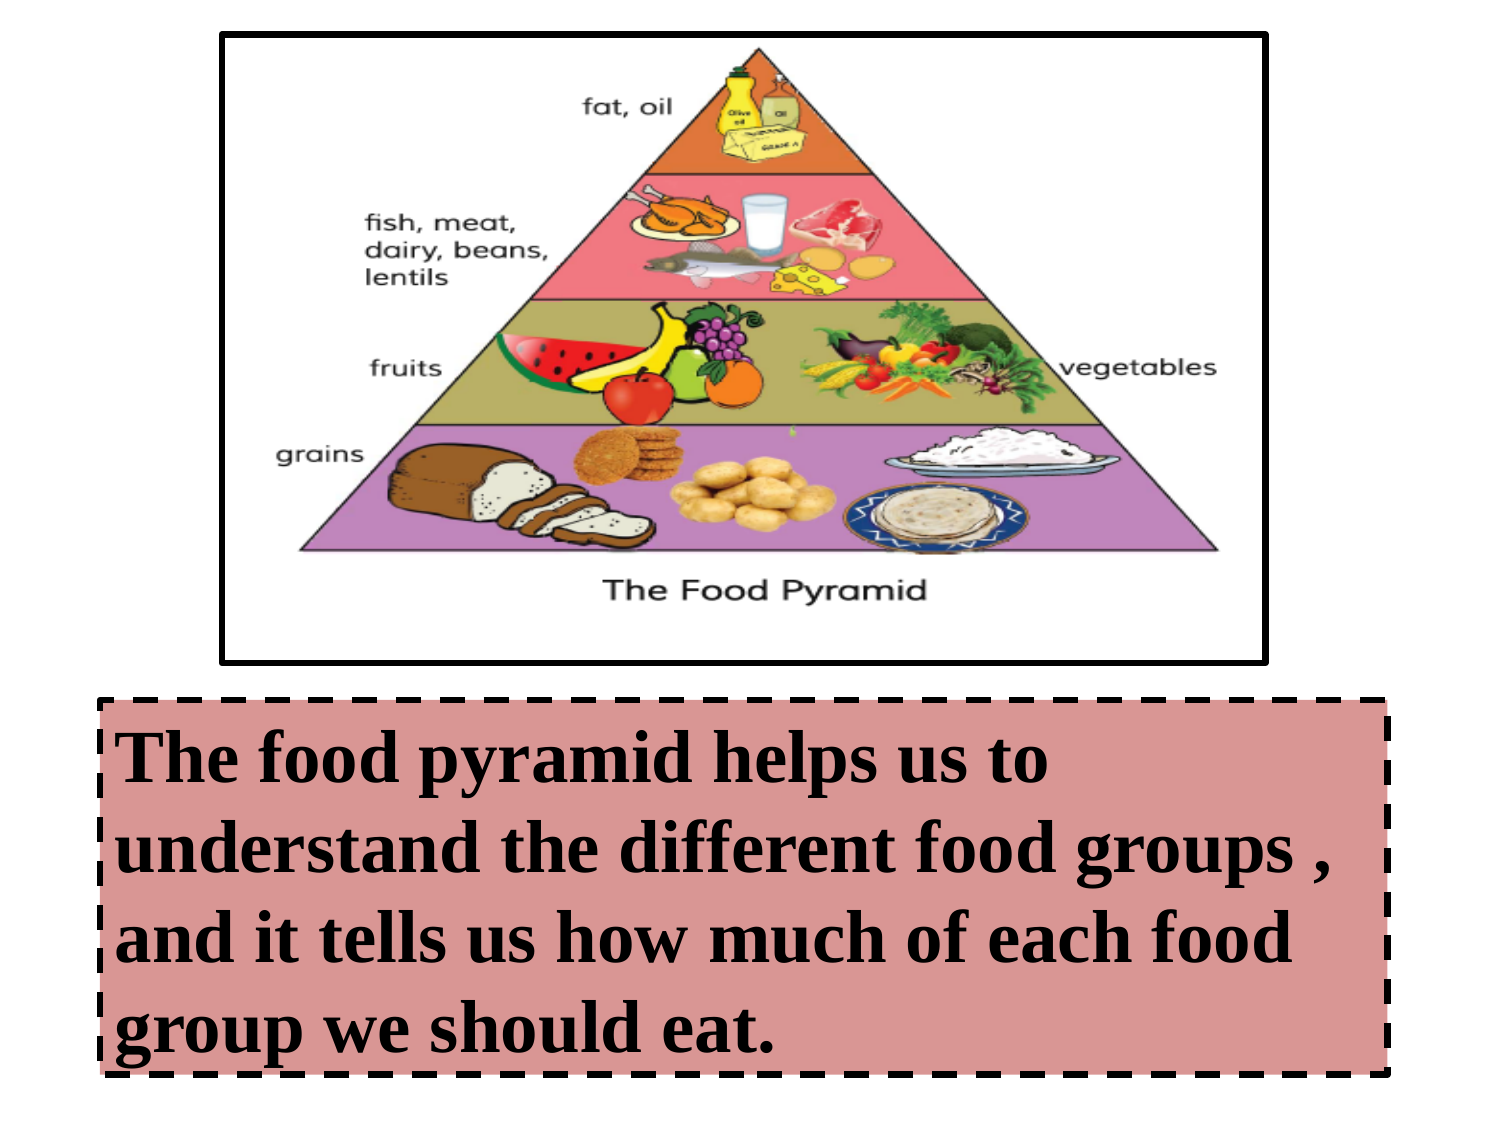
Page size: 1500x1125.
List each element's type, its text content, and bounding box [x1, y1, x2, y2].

text_box The food pyramid helps us to understand the different food groups , and it tells us how much of each food group we should eat. [99, 699, 1388, 1075]
picture [224, 37, 1263, 661]
